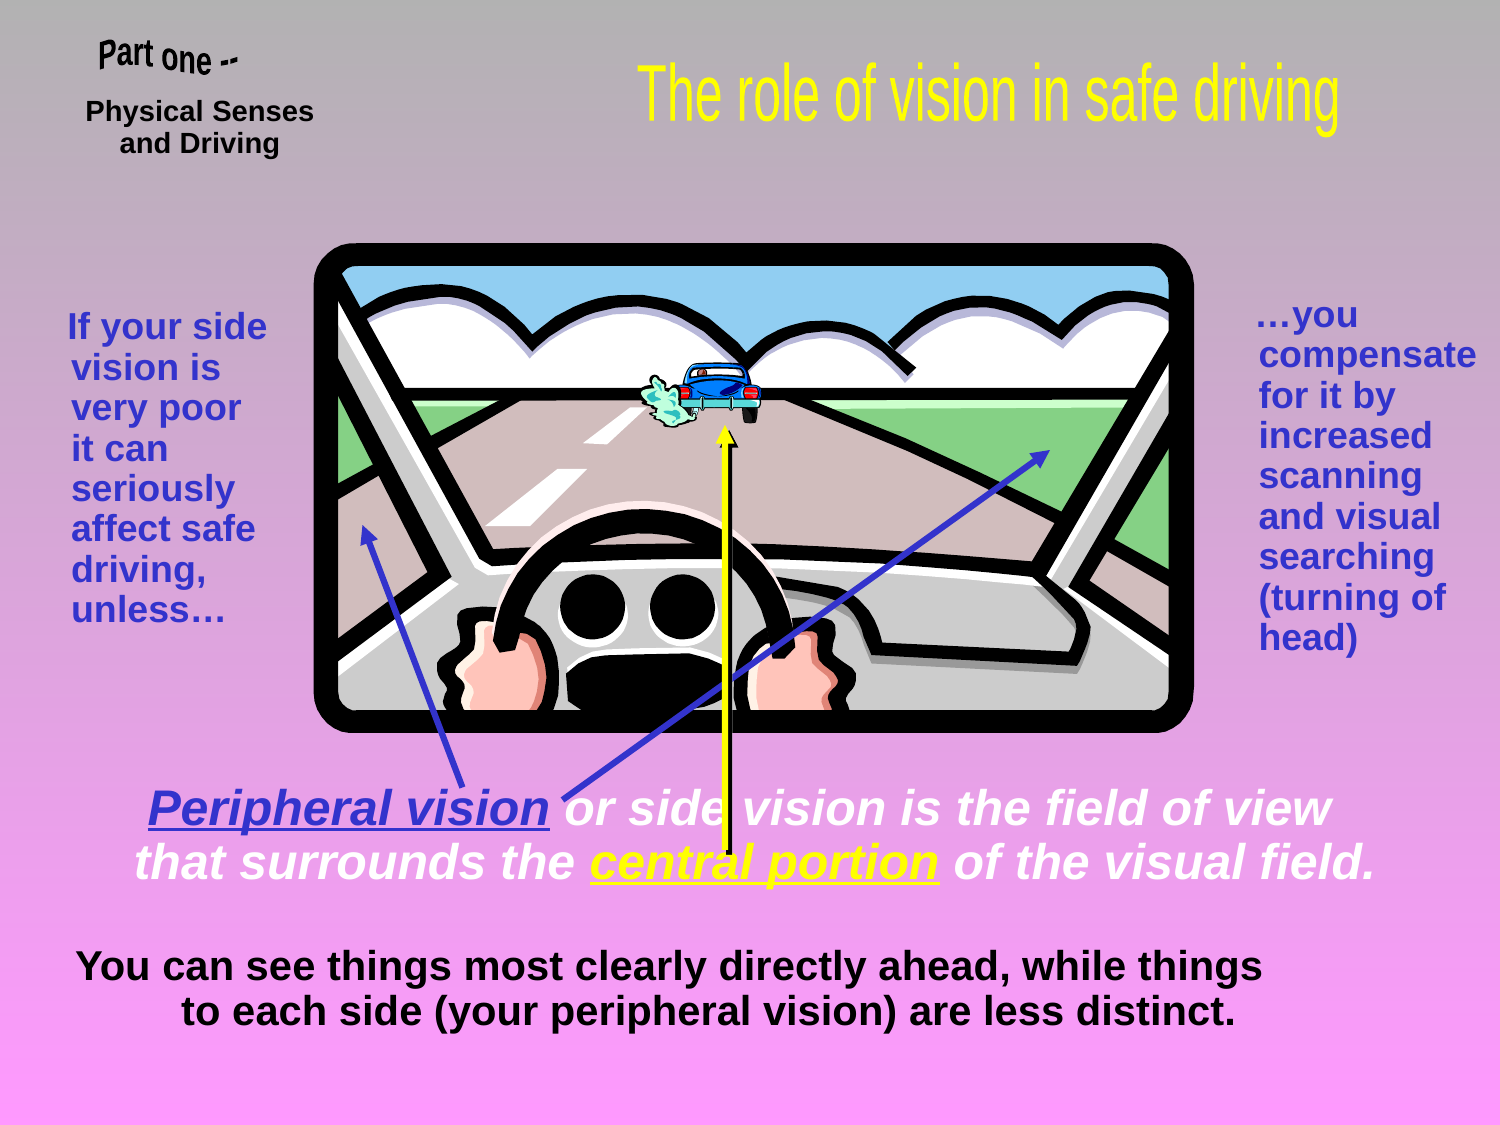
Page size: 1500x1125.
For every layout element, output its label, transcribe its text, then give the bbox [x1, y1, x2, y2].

text_box If your side vision is very poor it can seriously affect safe driving, unless… [0, 299, 300, 750]
text_box …you compensate for it by increased scanning and visual searching (turning of head) [1204, 287, 1500, 738]
text_box Physical Senses and Driving [49, 87, 350, 200]
text_box You can see things most clearly directly ahead, while things to each side (your peripheral vision) are less distinct. [0, 937, 1350, 1050]
picture [312, 237, 1201, 740]
list Peripheral vision or side vision is the field of view that surrounds the central portion of the visual field. [62, 774, 1425, 913]
